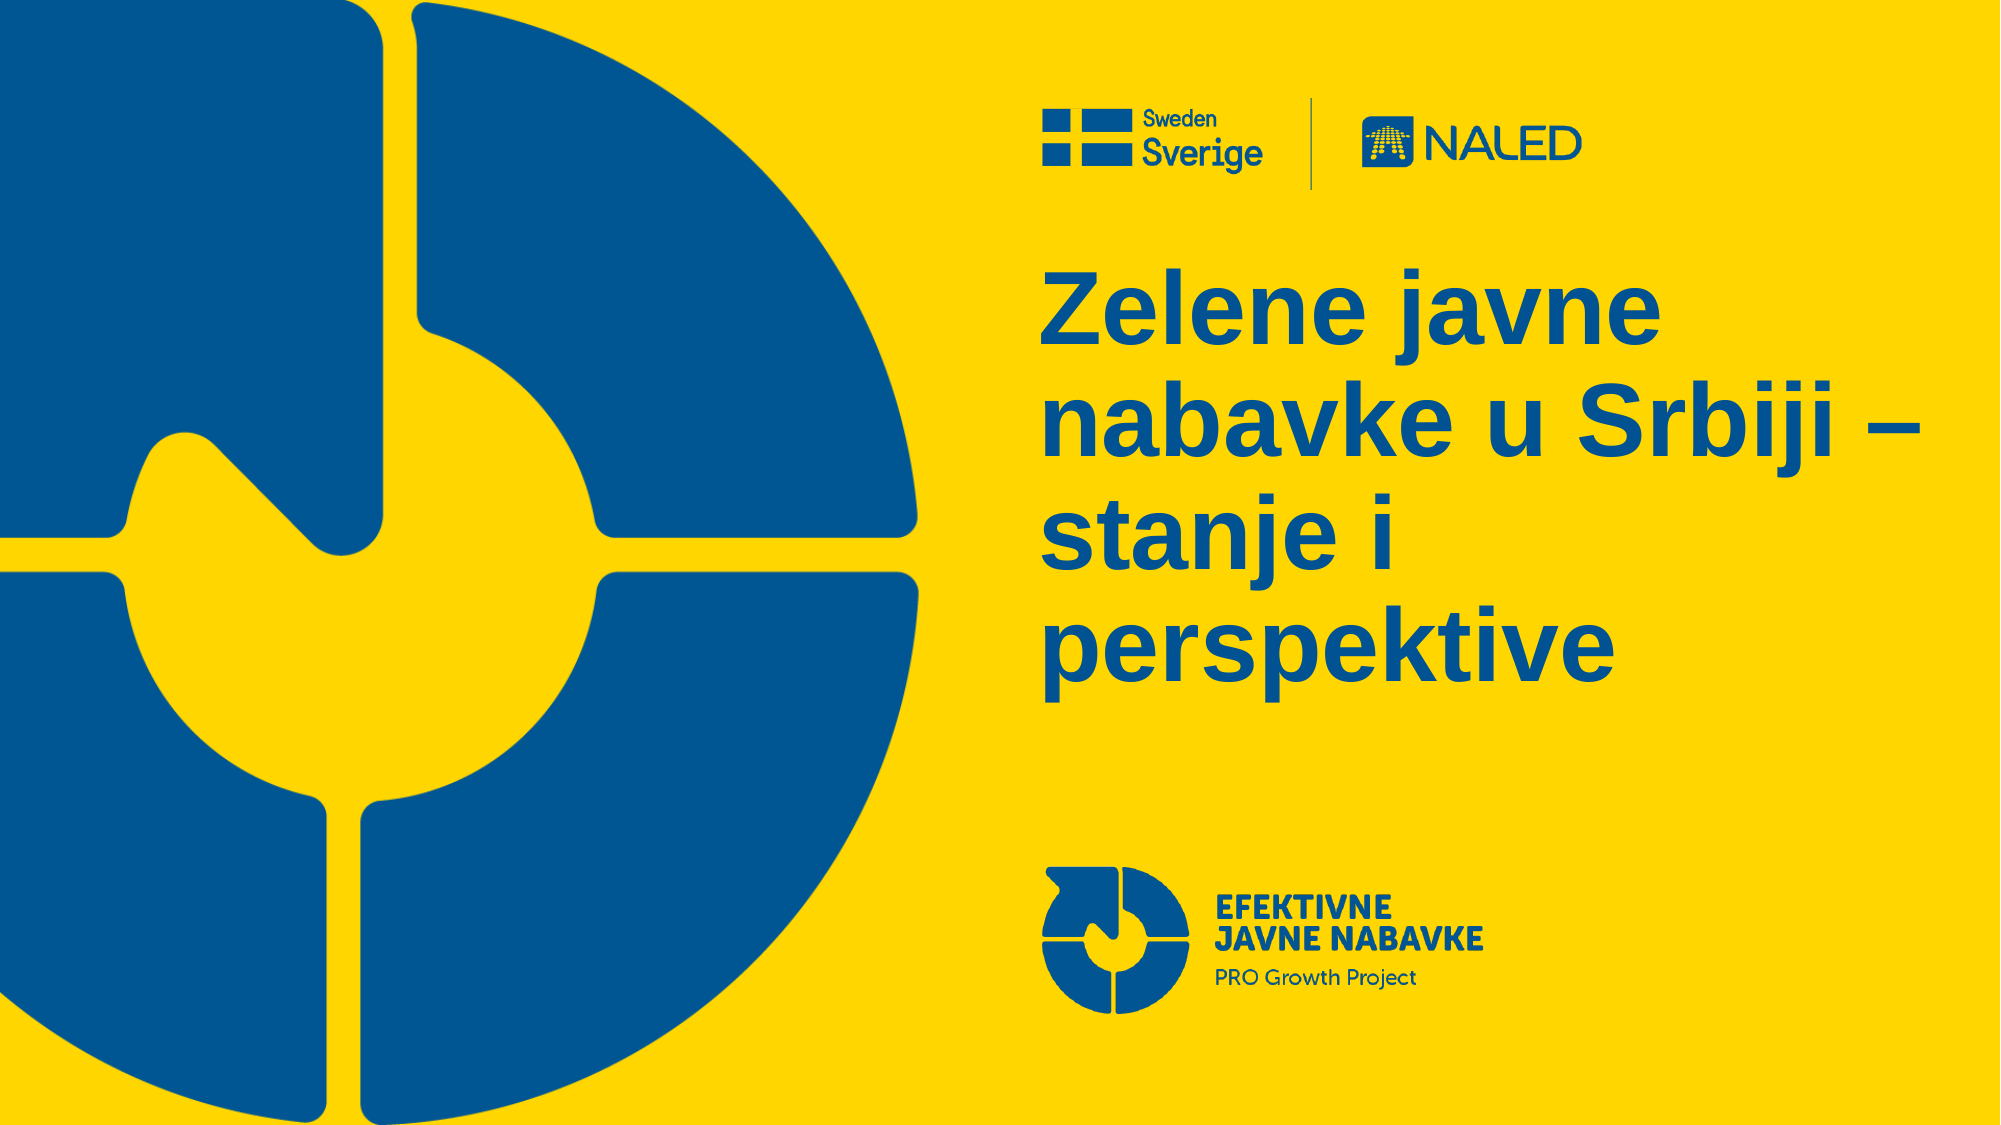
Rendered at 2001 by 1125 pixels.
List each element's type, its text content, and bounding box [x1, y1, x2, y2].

title Zelene javne nabavke u Srbiji – stanje i perspektive [1038, 254, 1936, 805]
picture [0, 0, 2000, 1125]
